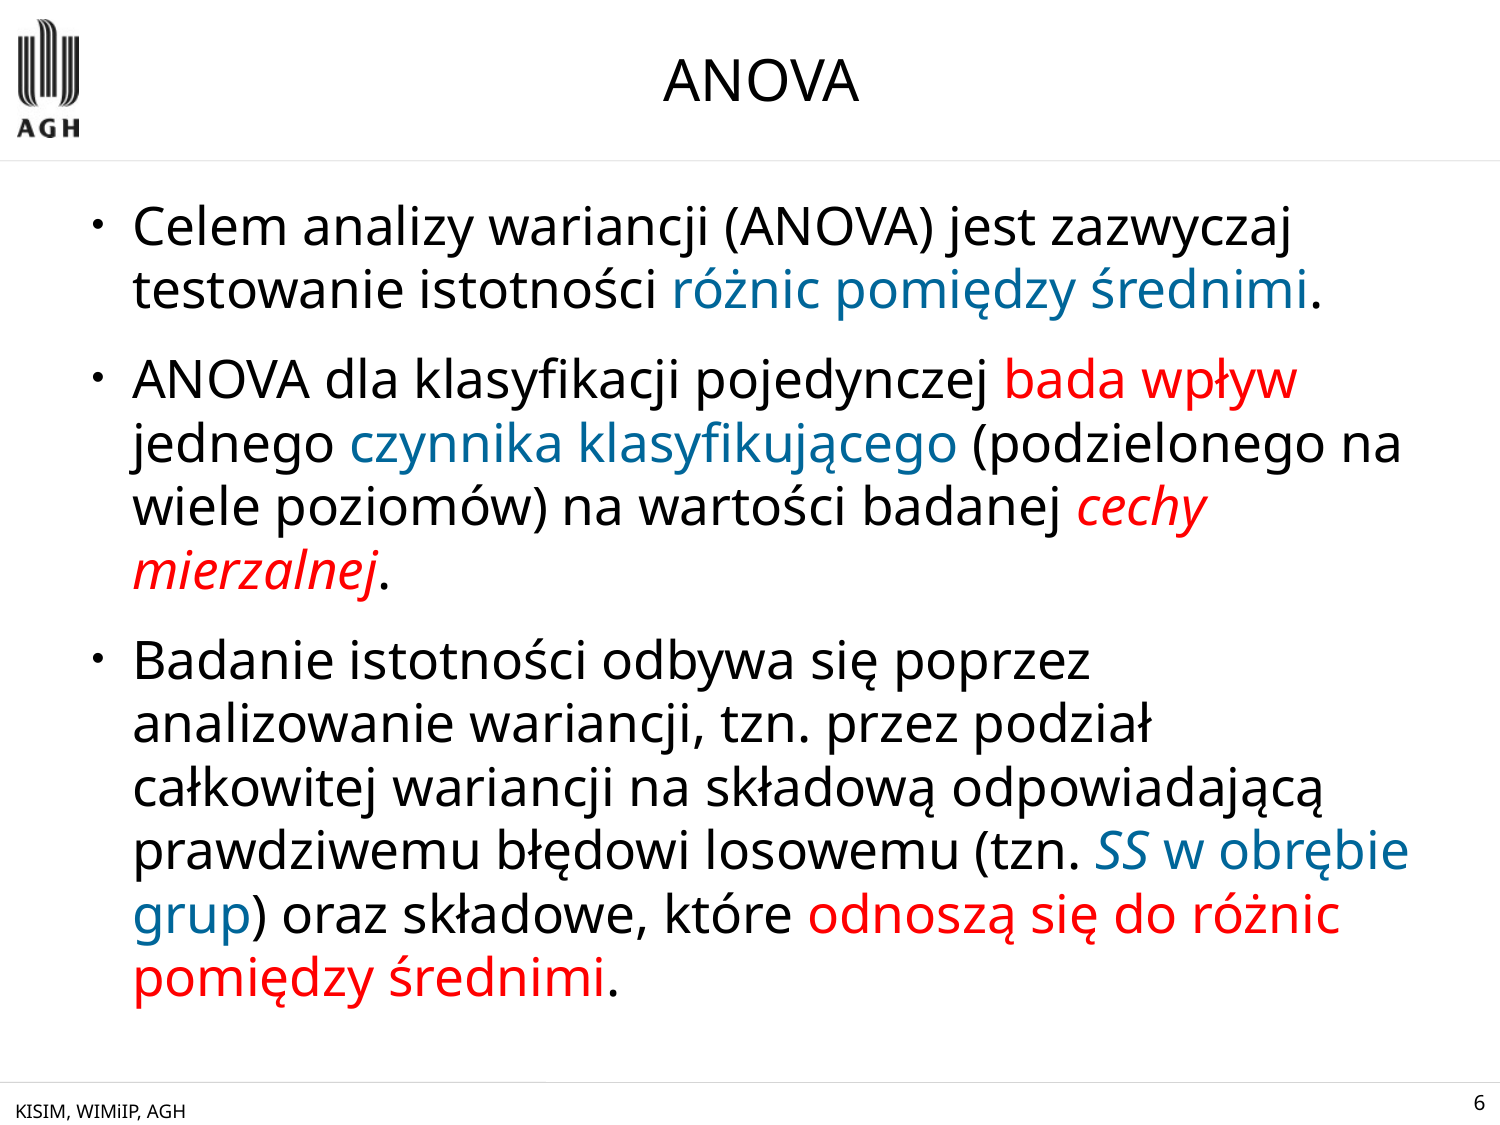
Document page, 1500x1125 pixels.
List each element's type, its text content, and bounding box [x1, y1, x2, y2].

picture [17, 19, 79, 138]
list Celem analizy wariancji (ANOVA) jest zazwyczaj testowanie istotności różnic pomiędzy średnimi. ANOVA dla klasyfikacji pojedynczej bada wpływ jednego czynnika klasyfikującego (podzielonego na wiele poziomów) na wartości badanej cechy mierzalnej. Badanie istotności odbywa się poprzez analizowanie wariancji, tzn. przez podział całkowitej wariancji na składową odpowiadającą prawdziwemu błędowi losowemu (tzn. SS w obrębie grup) oraz składowe, które odnoszą się do różnic pomiędzy średnimi. [76, 184, 1427, 1024]
footer KISIM, WIMiIP, AGH [0, 1092, 476, 1125]
title ANOVA [147, 30, 1377, 126]
